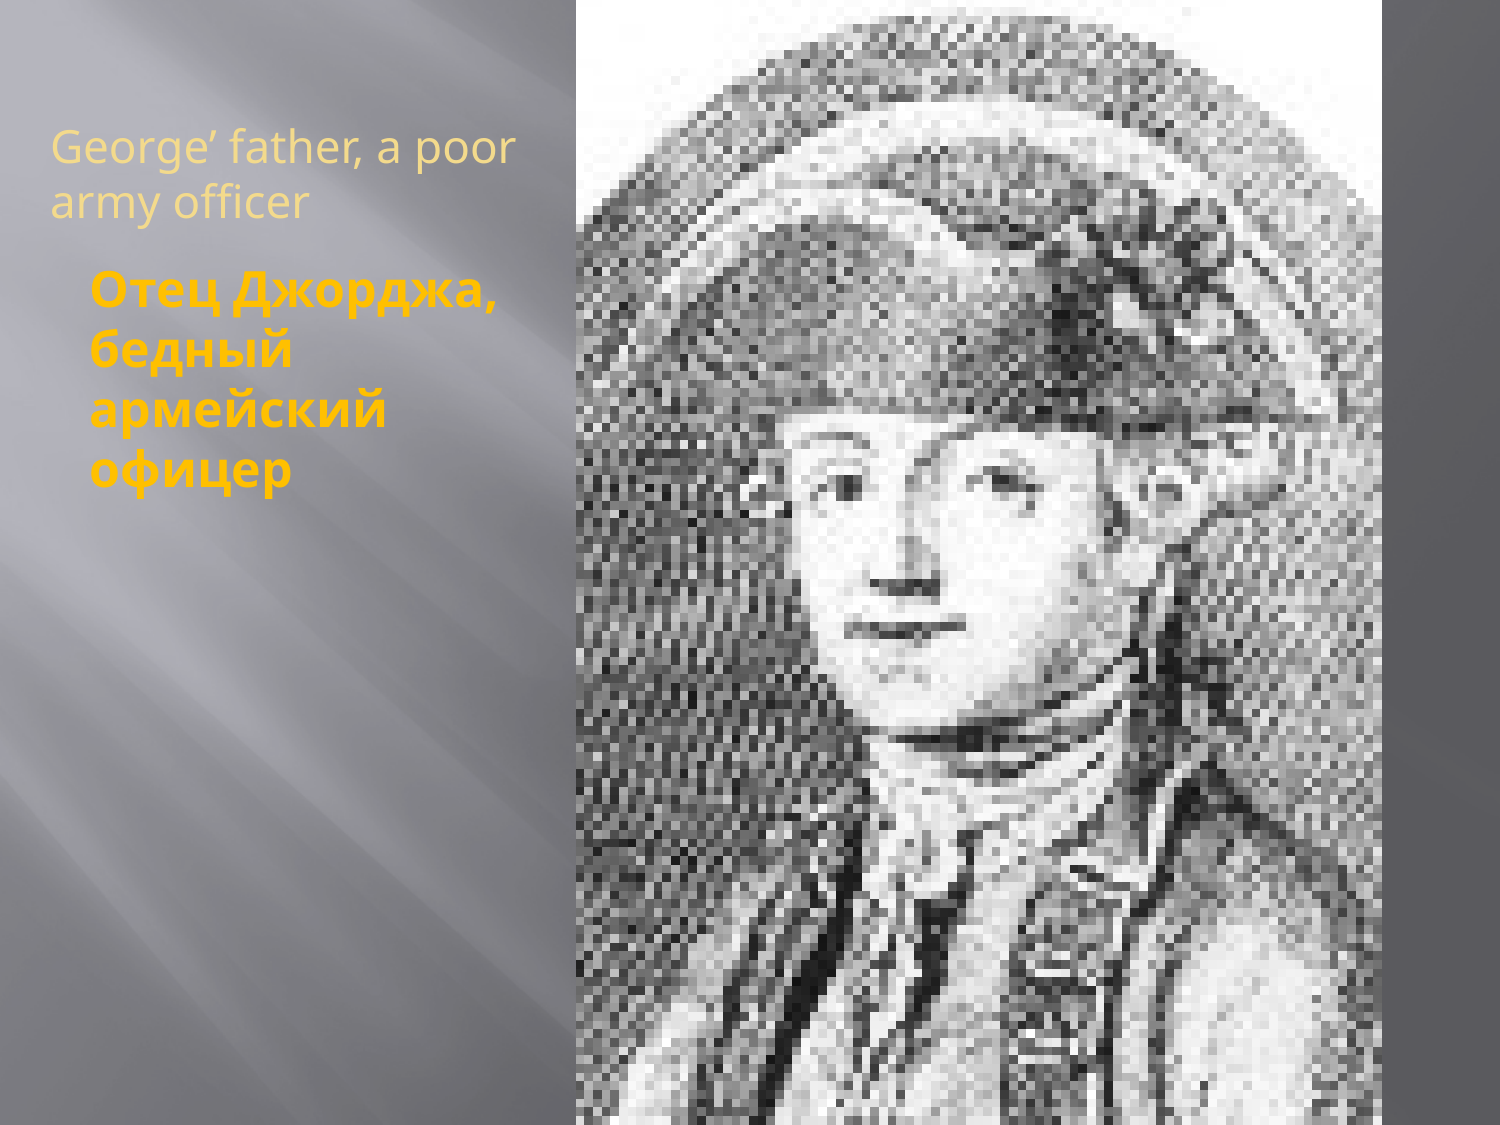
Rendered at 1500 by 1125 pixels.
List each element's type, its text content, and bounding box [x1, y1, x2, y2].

list Отец Джорджа, бедный армейский офицер [75, 249, 569, 1005]
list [576, 0, 1382, 1125]
title George’ father, a poor army officer [35, 44, 569, 236]
